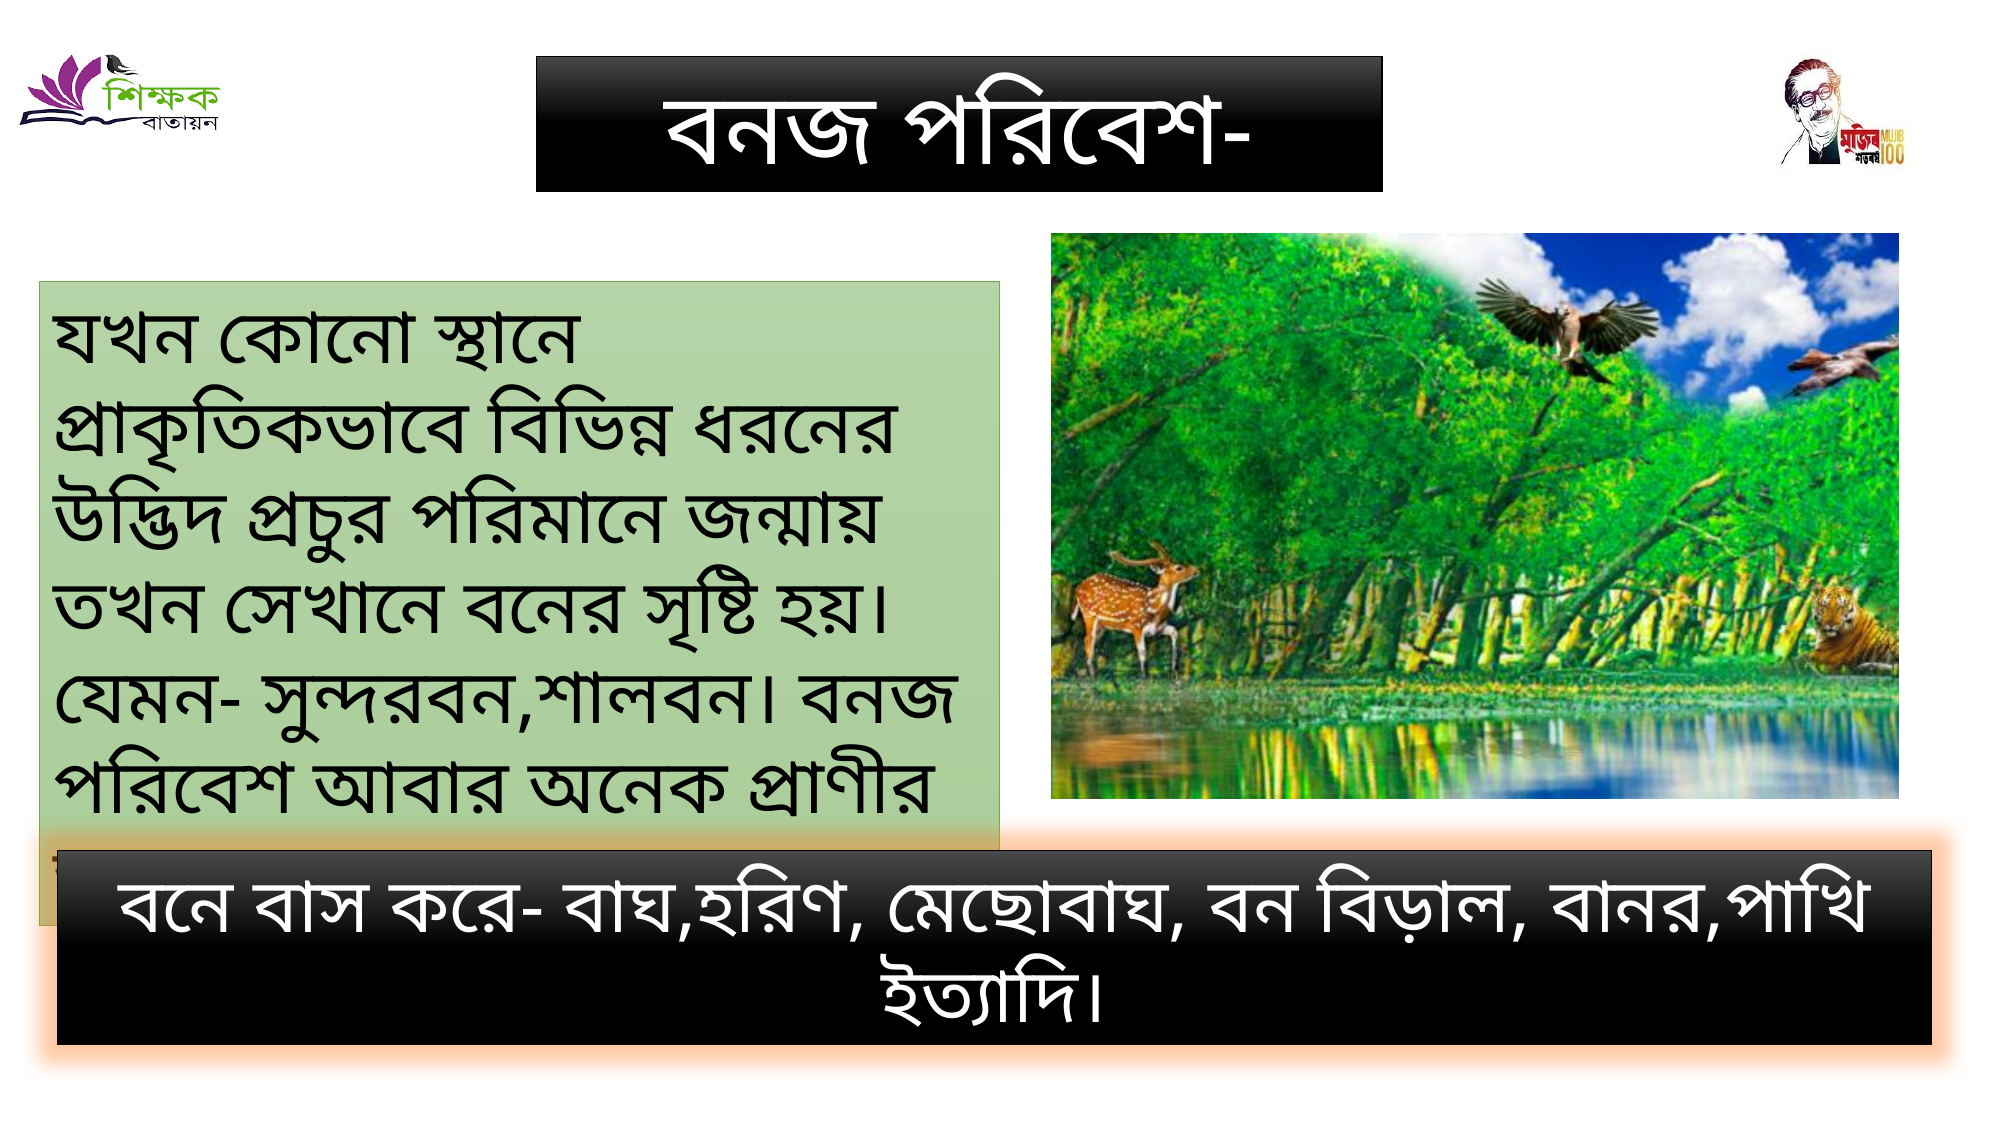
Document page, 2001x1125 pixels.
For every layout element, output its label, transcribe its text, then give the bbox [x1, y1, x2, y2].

picture [1051, 233, 1899, 799]
picture [1725, 29, 1959, 193]
text_box যখন কোনো স্থানে প্রাকৃতিকভাবে বিভিন্ন ধরনের উদ্ভিদ প্রচুর পরিমানে জন্মায় তখন সেখানে বনের সৃষ্টি হয়। যেমন- সুন্দরবন,শালবন। বনজ পরিবেশ আবার অনেক প্রাণীর আবাসস্থল। [39, 281, 1000, 823]
text_box বনে বাস করে- বাঘ,হরিণ, মেছোবাঘ, বন বিড়াল, বানর,পাখি ইত্যাদি। [57, 850, 1932, 1045]
text_box বনজ পরিবেশ- [536, 56, 1383, 192]
picture [7, 14, 240, 178]
